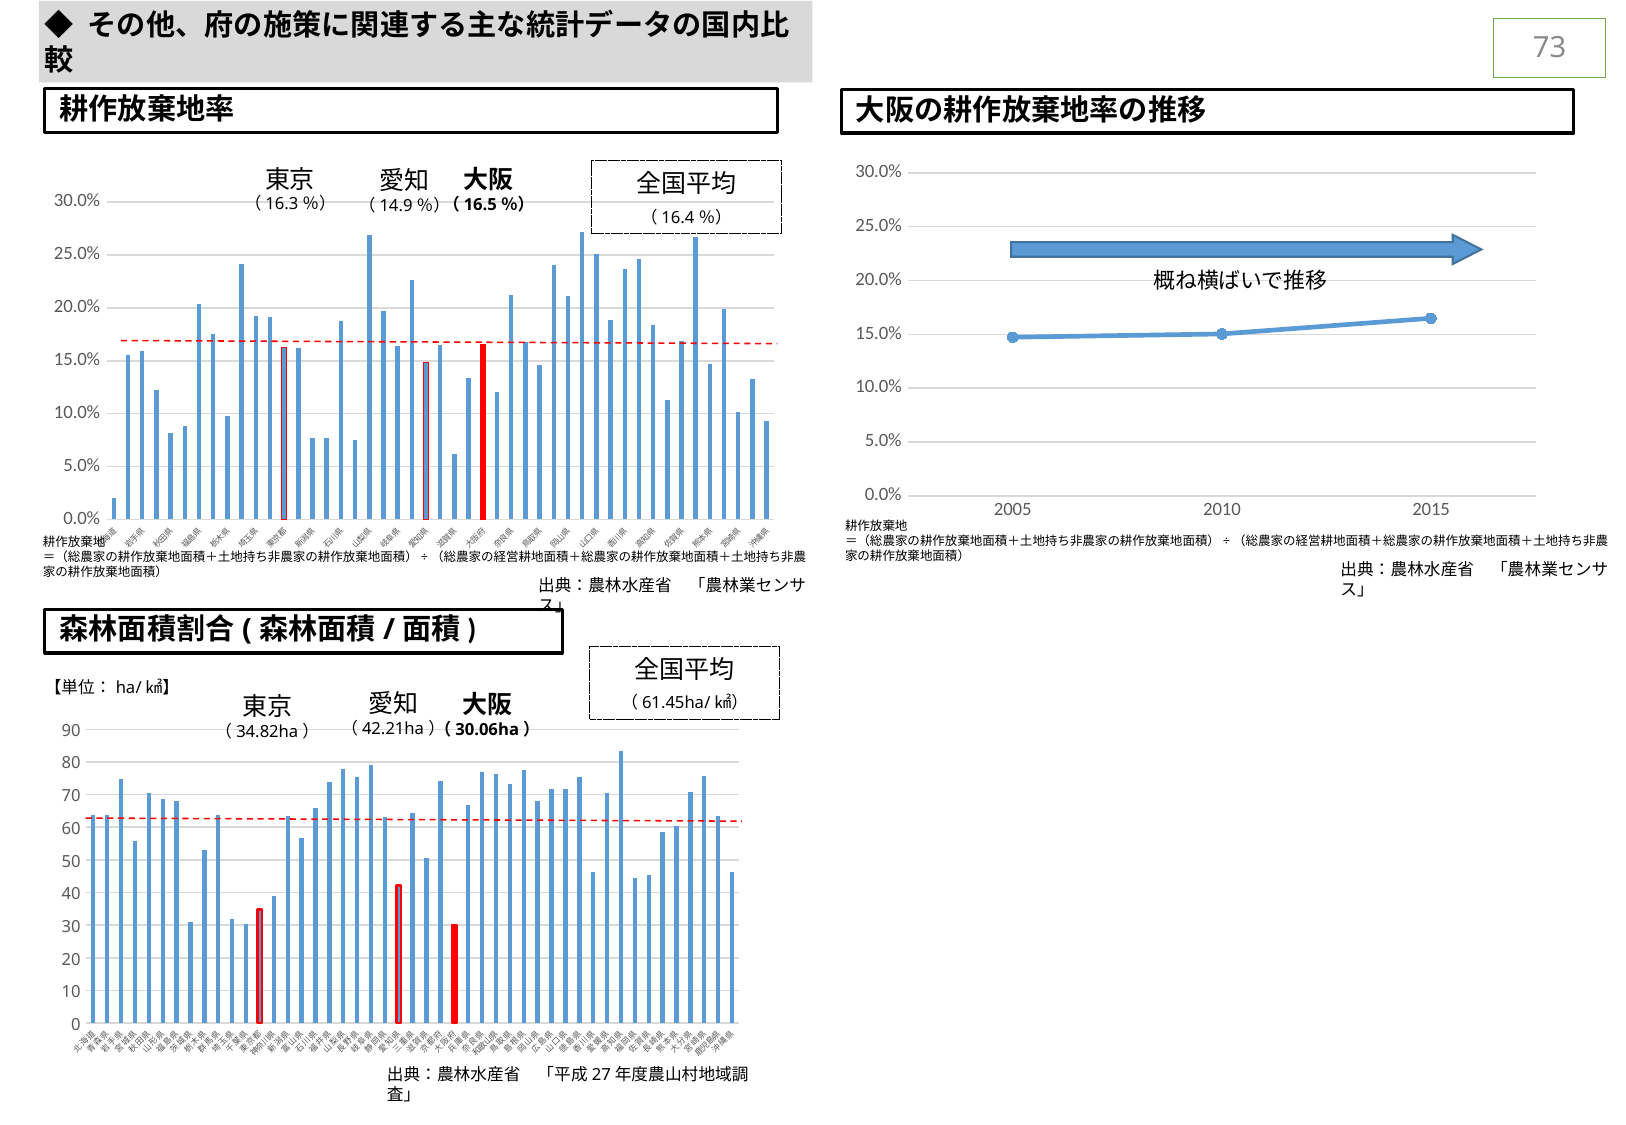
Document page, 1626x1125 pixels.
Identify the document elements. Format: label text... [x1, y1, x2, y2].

chart [47, 710, 754, 1065]
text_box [85, 817, 743, 822]
text_box 大阪 （16.5％） [385, 161, 591, 185]
text_box 出典：農林水産省 「農林業センサス」 [1334, 571, 1625, 605]
slide_number 73 [1493, 18, 1606, 78]
text_box 東京 （34.82ha） [173, 688, 293, 710]
text_box 愛知 （42.21ha） [293, 685, 494, 710]
text_box 東京 （16.3％） [196, 160, 385, 185]
chart [38, 185, 789, 558]
text_box 耕作放棄地 ＝（総農家の耕作放棄地面積＋土地持ち非農家の耕作放棄地面積）÷（総農家の経営耕地面積＋総農家の耕作放棄地面積＋土地持ち非農家の耕作放棄地面積） [830, 510, 1625, 571]
text_box 大阪の耕作放棄地率の推移 [841, 89, 1574, 134]
text_box 全国平均 （16.4％） [591, 160, 782, 185]
text_box 大阪 （30.06ha） [494, 686, 589, 710]
text_box 愛知 （14.9％） [304, 162, 505, 185]
text_box 出典：農林水産省 「平成27年度農山村地域調査」 [381, 1057, 763, 1110]
text_box 全国平均 （61.45ha/㎢） [589, 646, 780, 720]
text_box 耕作放棄地率 [44, 88, 778, 133]
text_box 森林面積割合(森林面積/面積) [44, 609, 563, 653]
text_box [120, 340, 778, 344]
text_box 出典：農林水産省 「農林業センサス」 [532, 568, 831, 621]
text_box 【単位：ha/㎢】 [38, 671, 204, 703]
chart [841, 155, 1550, 529]
text_box ◆ その他、府の施策に関連する主な統計データの国内比較 [38, 0, 813, 83]
text_box 耕作放棄地 ＝（総農家の耕作放棄地面積＋土地持ち非農家の耕作放棄地面積）÷（総農家の経営耕地面積＋総農家の耕作放棄地面積＋土地持ち非農家の耕作放棄地面積） [28, 526, 824, 587]
